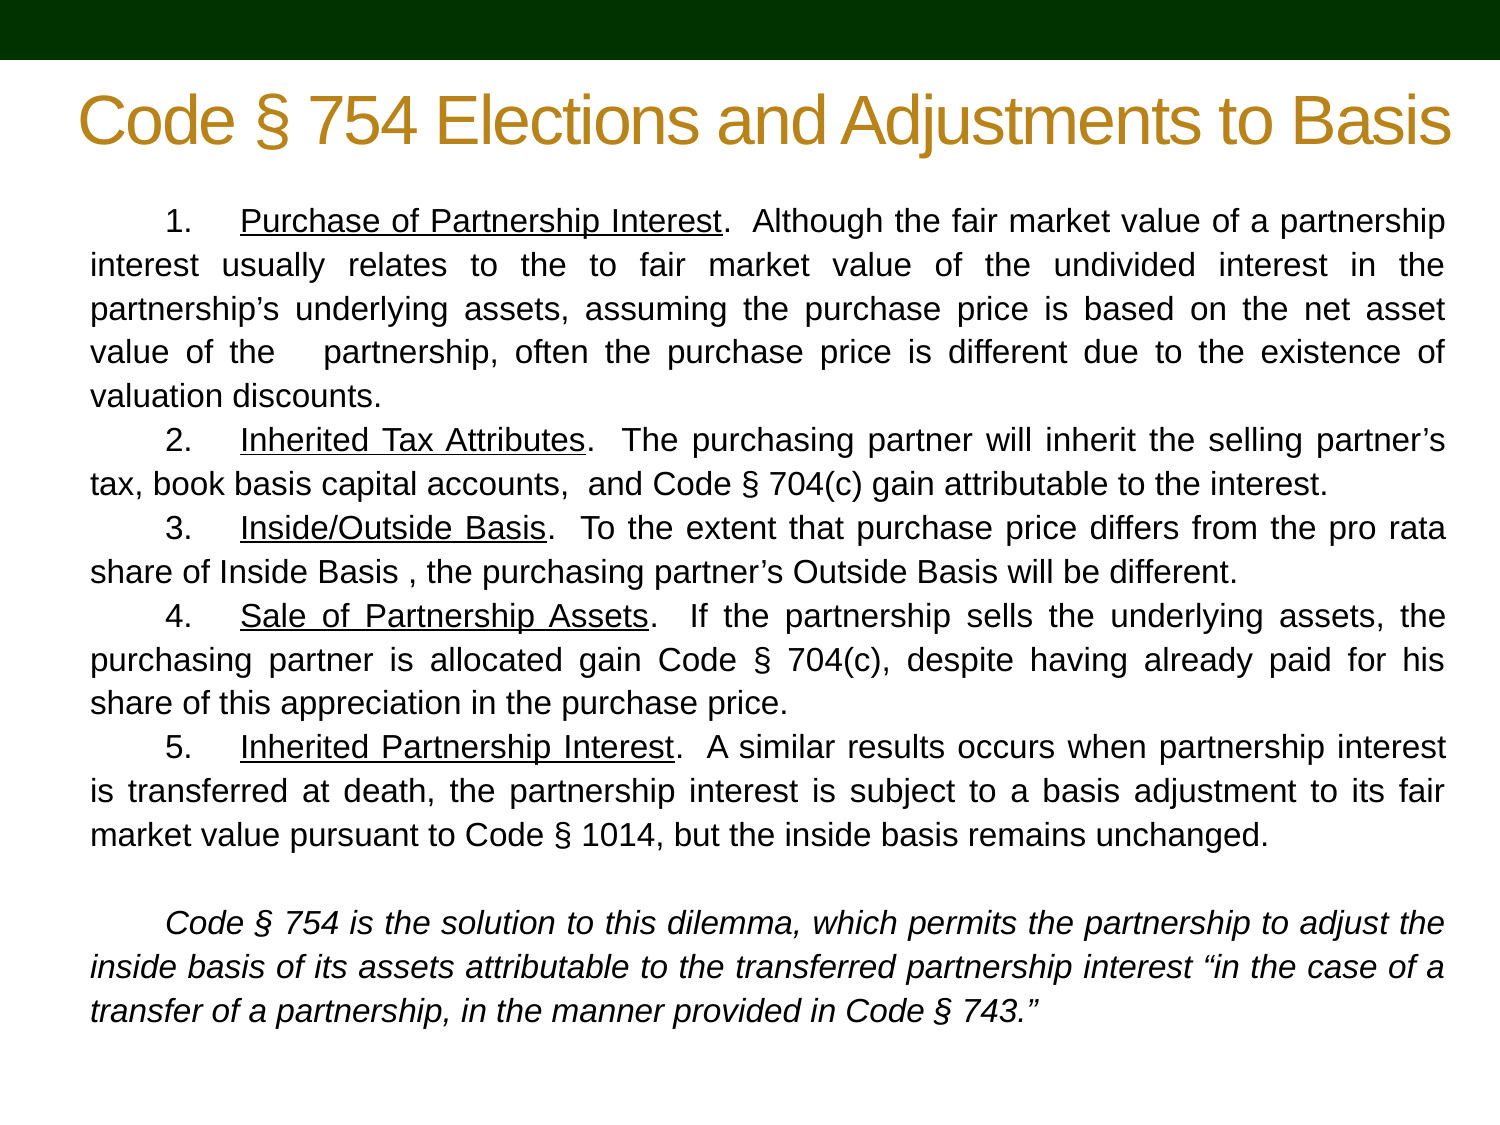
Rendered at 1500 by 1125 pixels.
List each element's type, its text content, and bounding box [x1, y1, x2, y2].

list 1. Purchase of Partnership Interest. Although the fair market value of a partnership interest usually relates to the to fair market value of the undivided interest in the partnership’s underlying assets, assuming the purchase price is based on the net asset value of the partnership, often the purchase price is different due to the existence of valuation discounts. 2. Inherited Tax Attributes. The purchasing partner will inherit the selling partner’s tax, book basis capital accounts, and Code § 704(c) gain attributable to the interest. 3. Inside/Outside Basis. To the extent that purchase price differs from the pro rata share of Inside Basis , the purchasing partner’s Outside Basis will be different. 4. Sale of Partnership Assets. If the partnership sells the underlying assets, the purchasing partner is allocated gain Code § 704(c), despite having already paid for his share of this appreciation in the purchase price. 5. Inherited Partnership Interest. A similar results occurs when partnership interest is transferred at death, the partnership interest is subject to a basis adjustment to its fair market value pursuant to Code § 1014, but the inside basis remains unchanged. Code § 754 is the solution to this dilemma, which permits the partnership to adjust the inside basis of its assets attributable to the transferred partnership interest “in the case of a transfer of a partnership, in the manner provided in Code § 743.” [75, 187, 1463, 1088]
title Code § 754 Elections and Adjustments to Basis [62, 24, 1475, 209]
